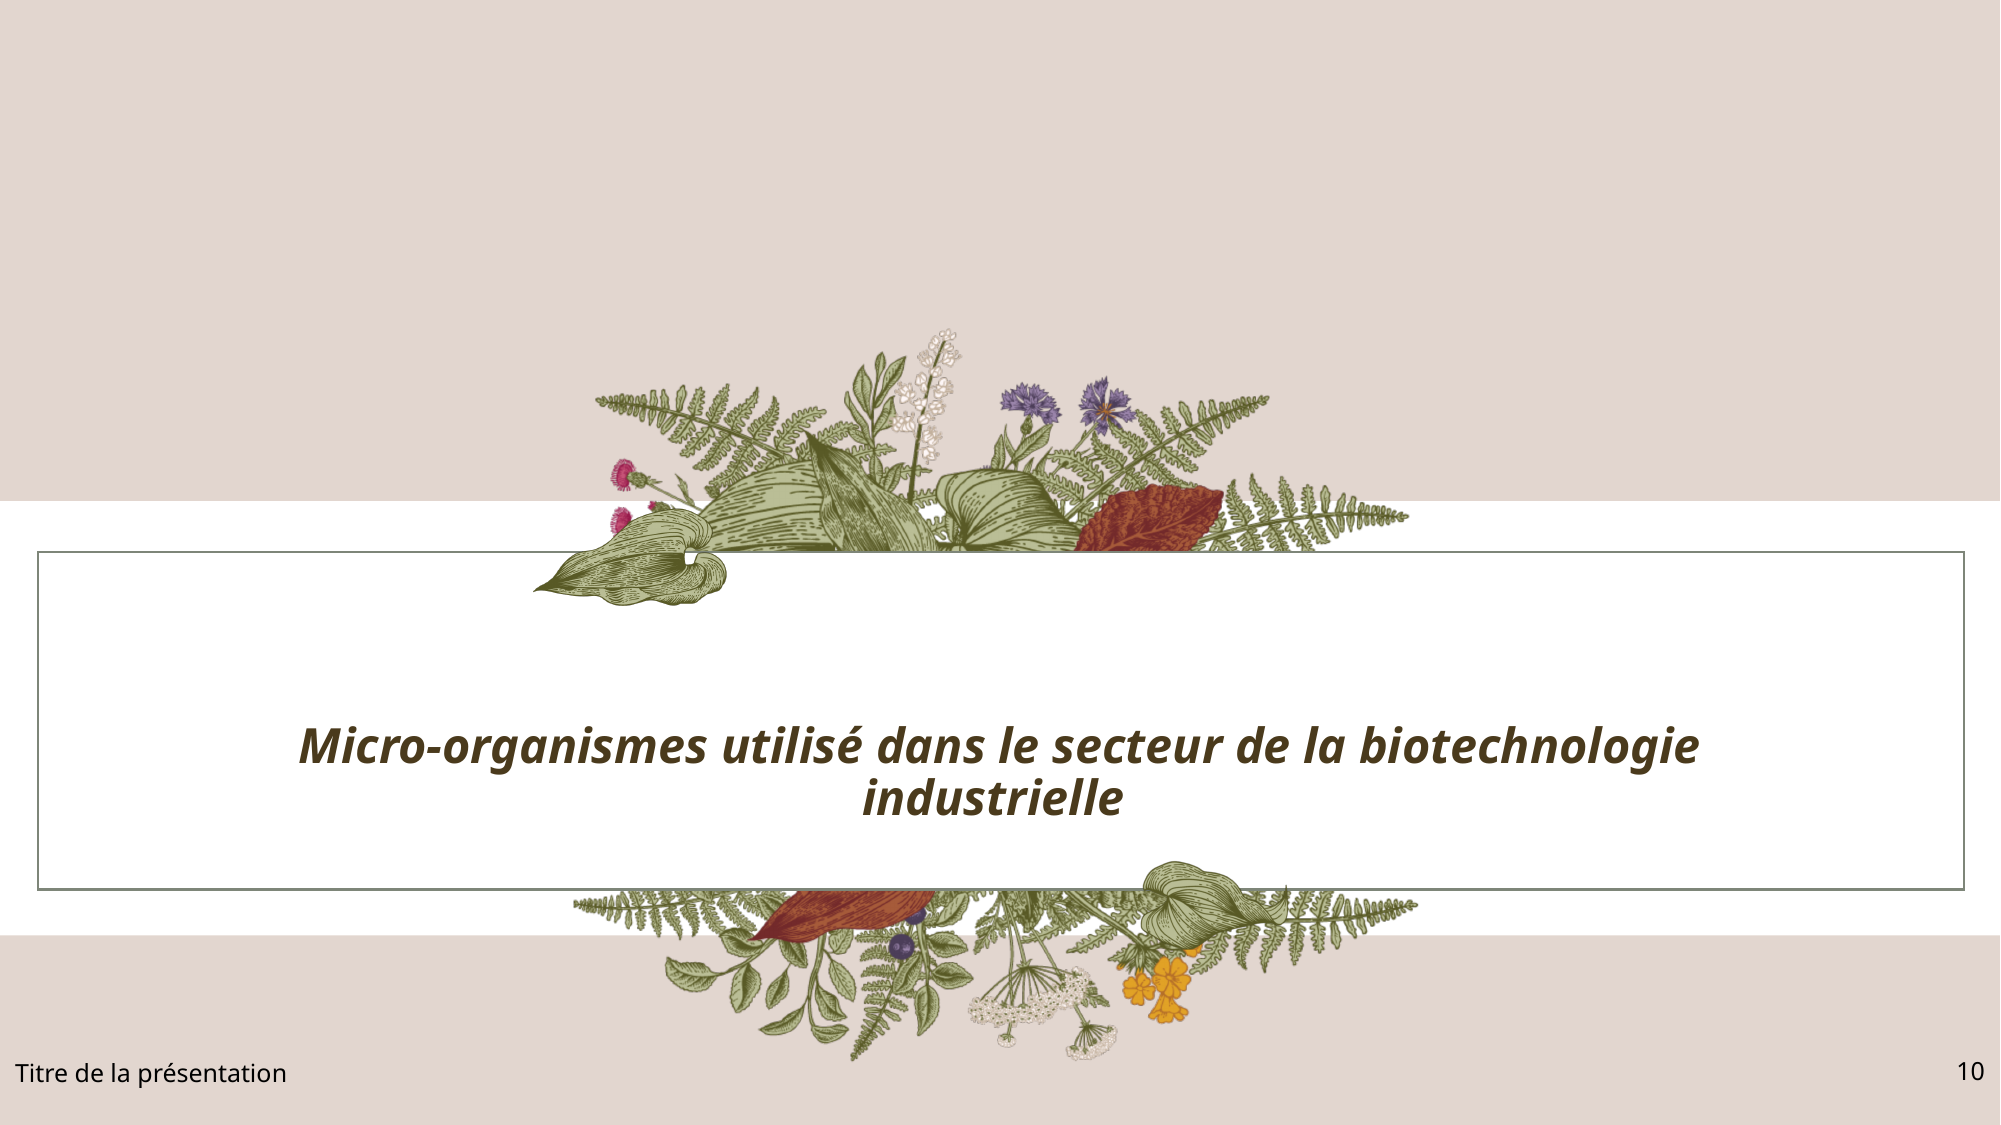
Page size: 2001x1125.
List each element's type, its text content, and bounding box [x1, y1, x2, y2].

picture [568, 834, 1434, 1072]
picture [531, 309, 1449, 607]
slide_number 10 [1550, 1042, 2000, 1103]
footer Titre de la présentation [0, 1042, 675, 1103]
title Micro-organismes utilisé dans le secteur de la biotechnologie industrielle [189, 713, 1811, 834]
